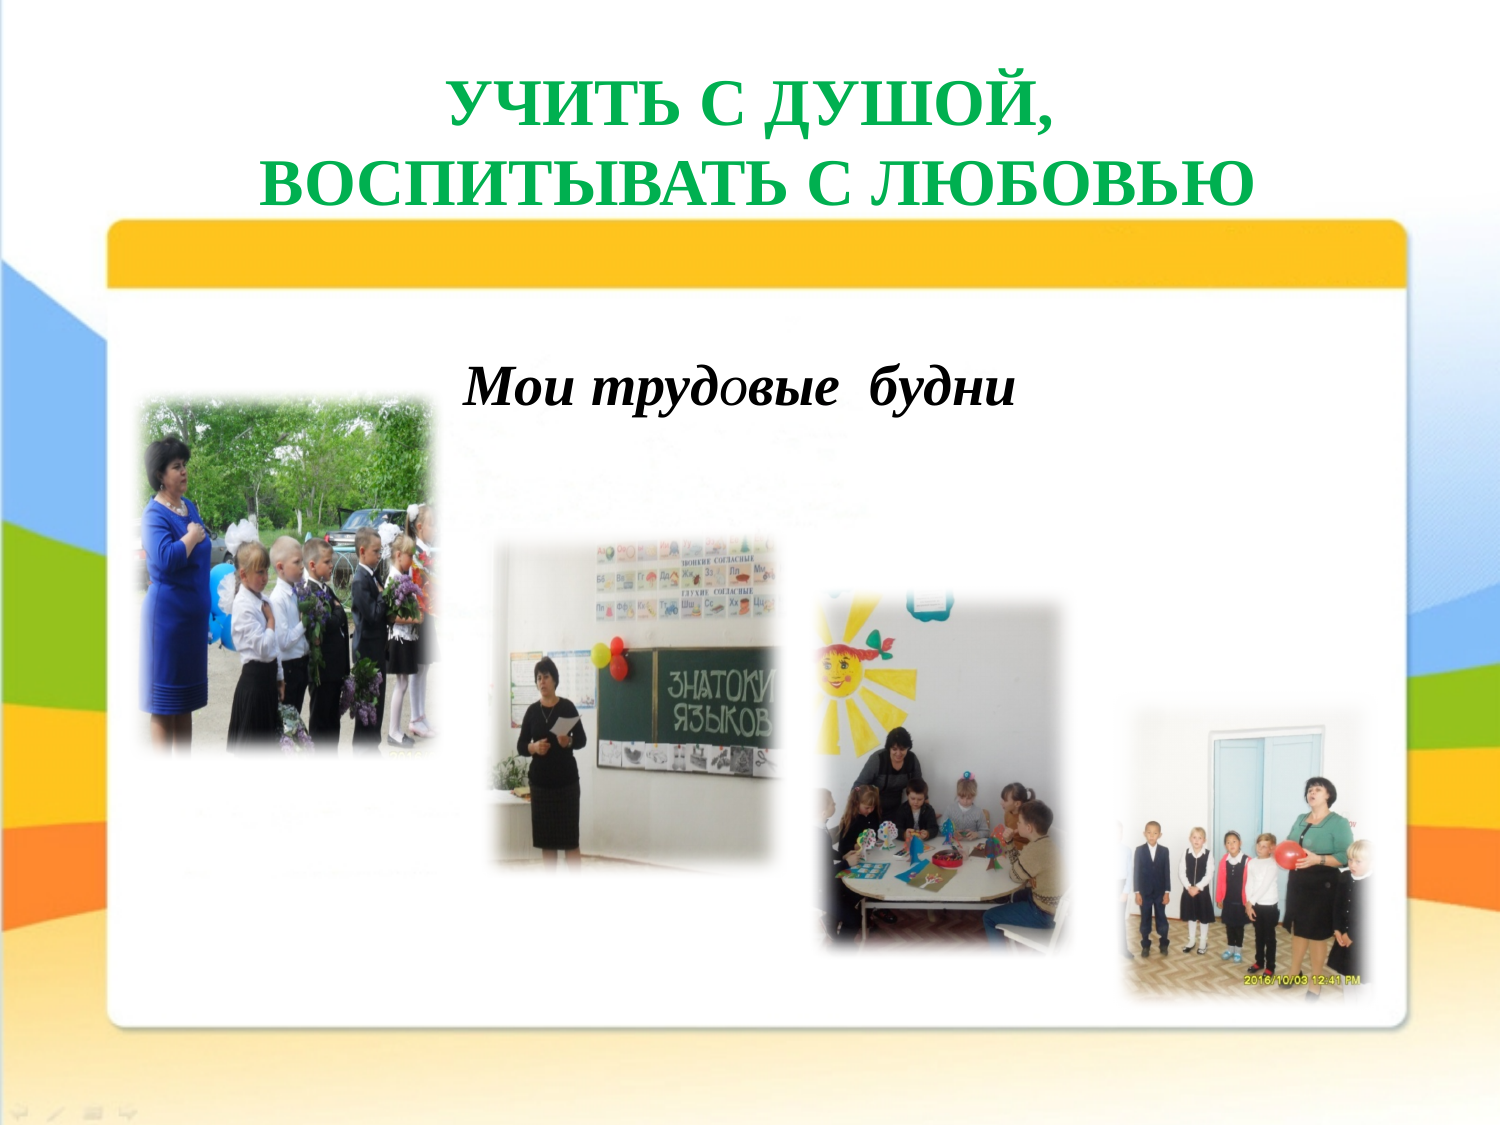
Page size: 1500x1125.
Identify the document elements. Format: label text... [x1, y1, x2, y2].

list Мои трудовые будни [75, 257, 1407, 1005]
picture [0, 0, 1500, 1125]
title УЧИТЬ С ДУШОЙ, ВОСПИТЫВАТЬ С ЛЮБОВЬЮ [75, 45, 1425, 233]
